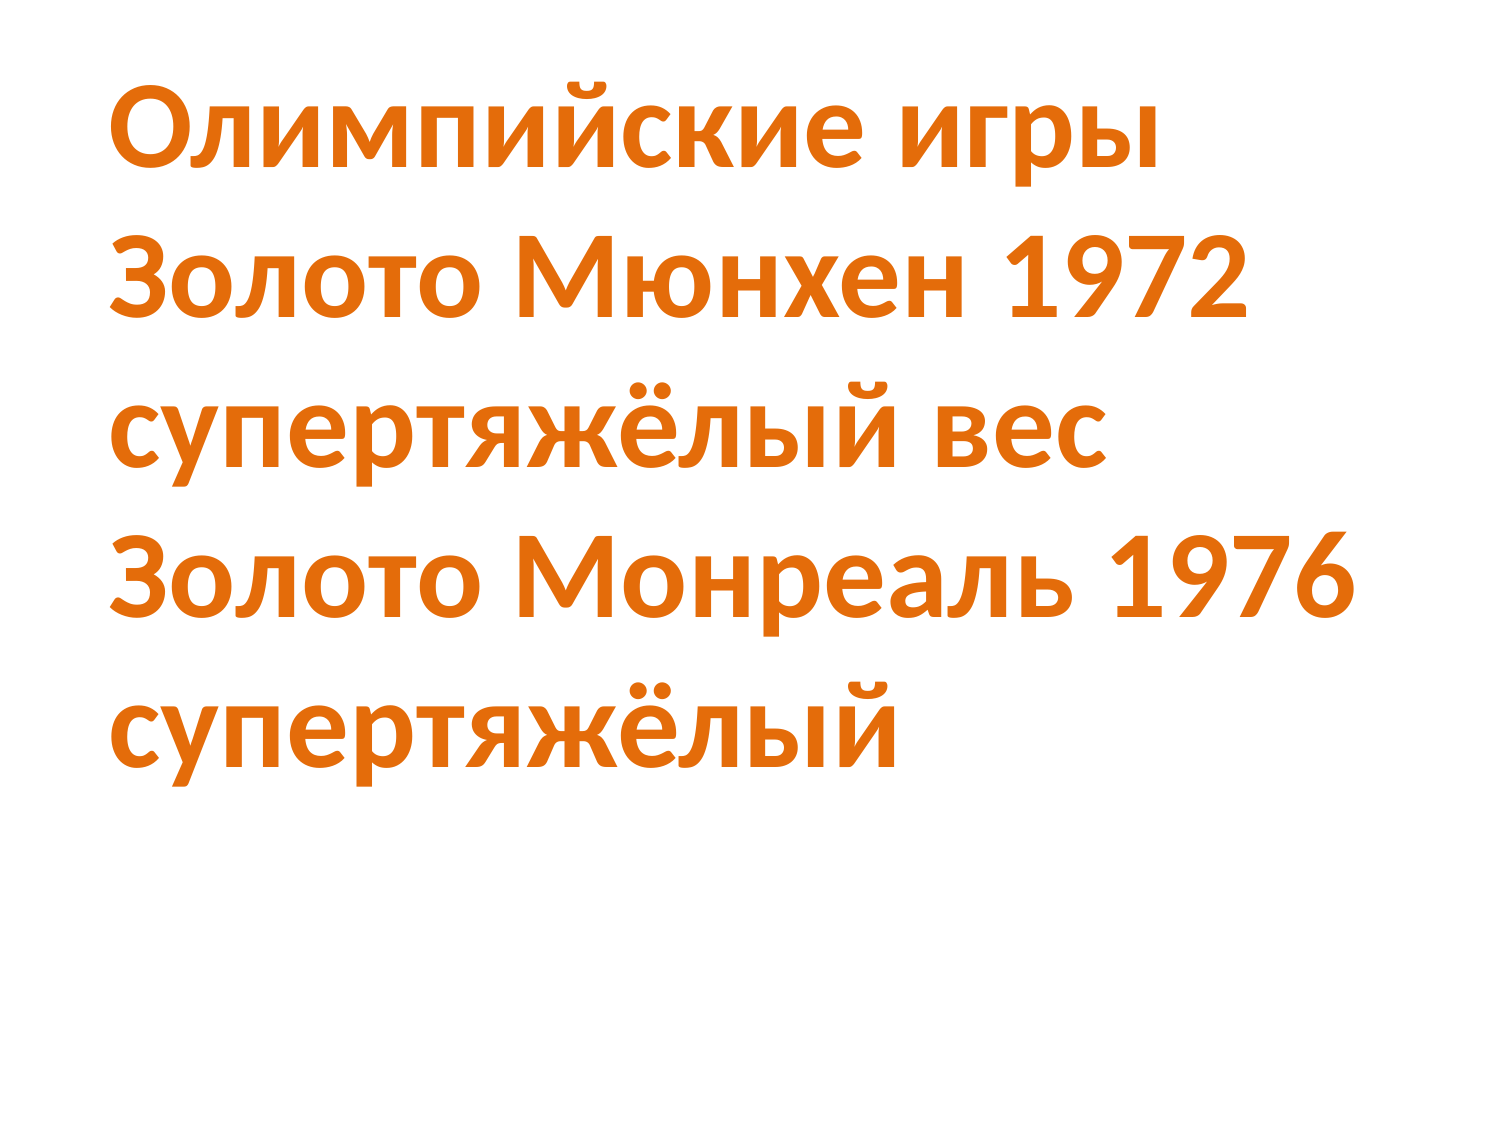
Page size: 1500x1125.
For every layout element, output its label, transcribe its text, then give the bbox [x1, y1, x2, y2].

text_box Олимпийские игры Золото Мюнхен 1972 супертяжёлый вес Золото Монреаль 1976 супертяжёлый [93, 35, 1454, 800]
